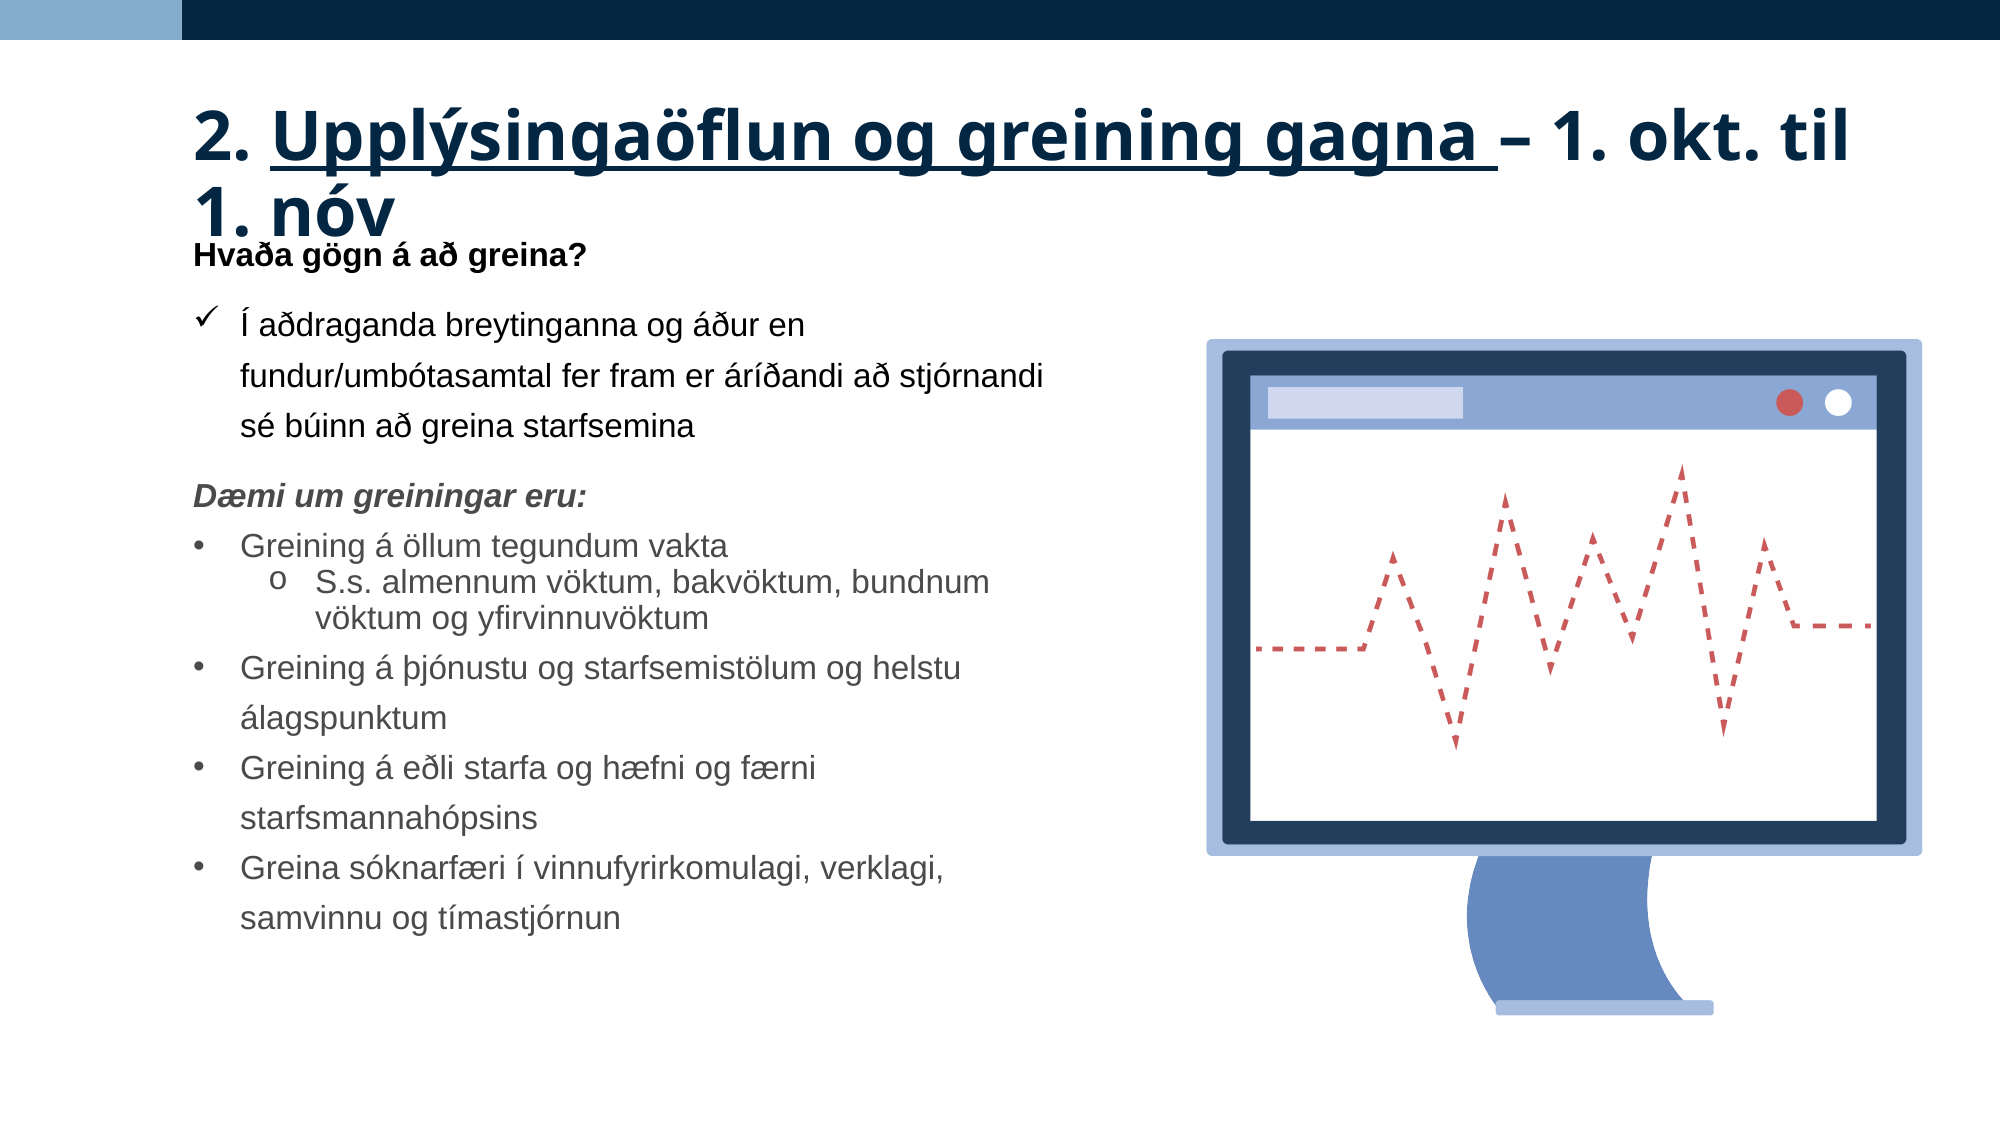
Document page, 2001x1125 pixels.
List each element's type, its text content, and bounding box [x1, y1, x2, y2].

list Hvaða gögn á að greina? Í aðdraganda breytinganna og áður en fundur/umbótasamtal fer fram er áríðandi að stjórnandi sé búinn að greina starfsemina Dæmi um greiningar eru: Greining á öllum tegundum vakta S.s. almennum vöktum, bakvöktum, bundnum vöktum og yfirvinnuvöktum Greining á þjónustu og starfsemistölum og helstu álagspunktum Greining á eðli starfa og hæfni og færni starfsmannahópsins Greina sóknarfæri í vinnufyrirkomulagi, verklagi, samvinnu og tímastjórnun [178, 215, 1073, 1125]
list 2. Upplýsingaöflun og greining gagna – 1. okt. til 1. nóv [178, 85, 1931, 216]
picture [1130, 242, 1982, 1095]
